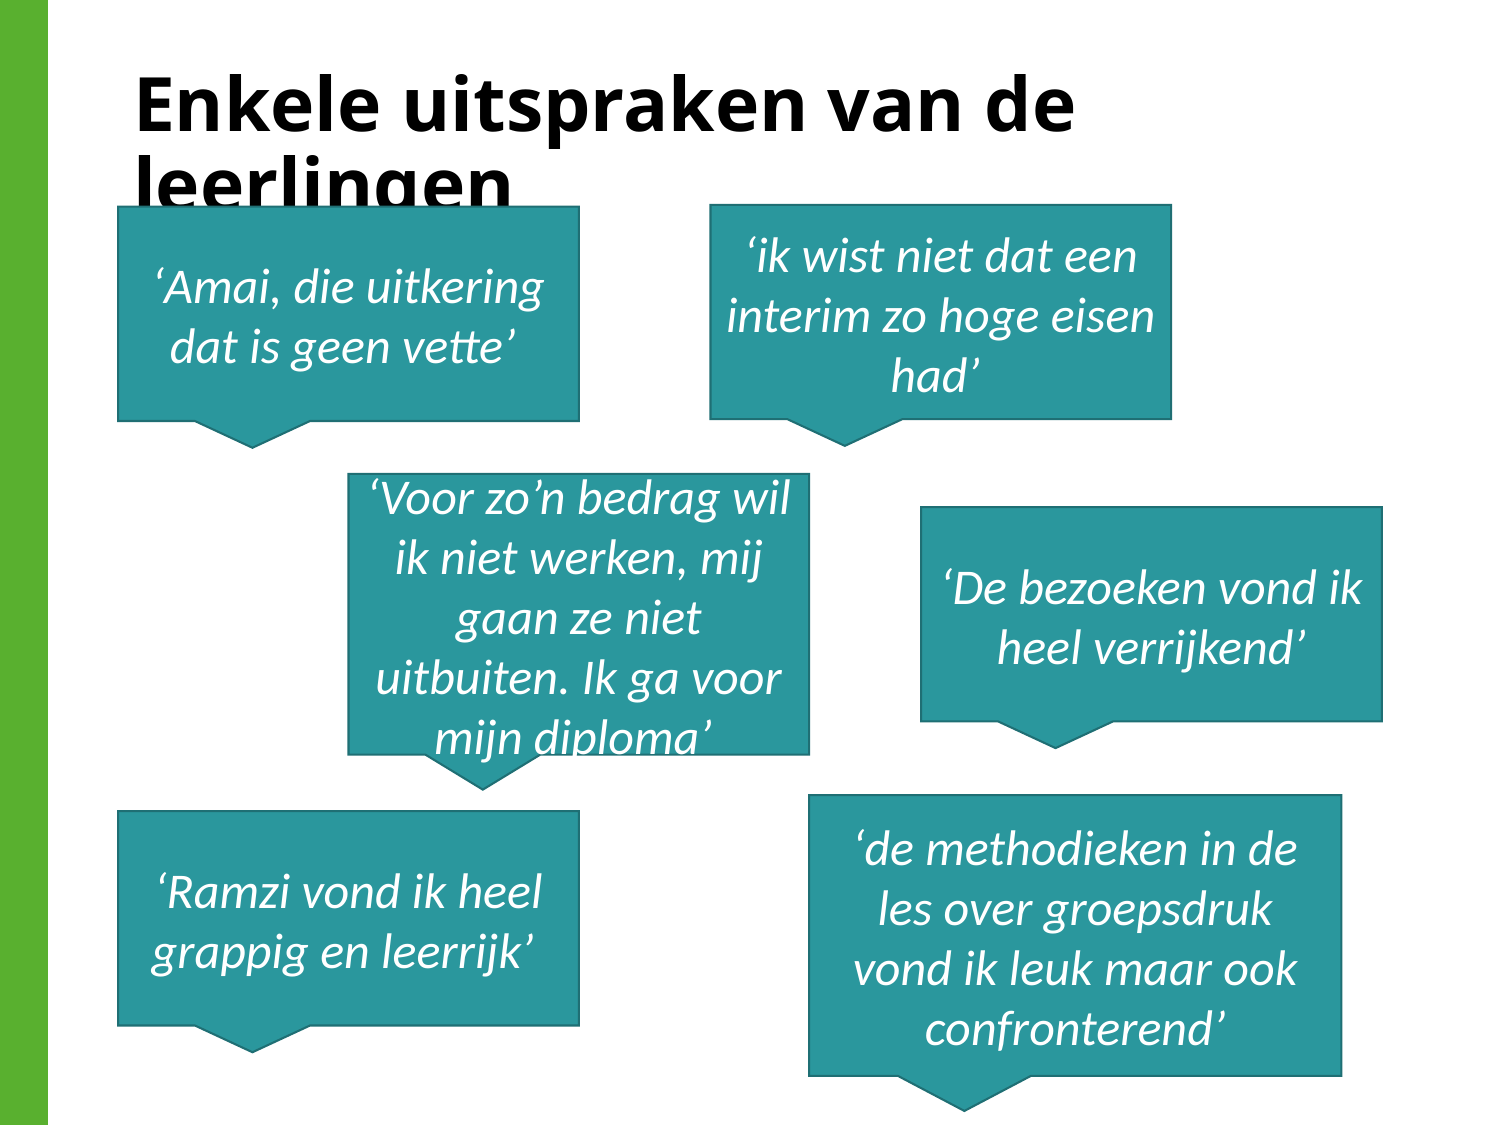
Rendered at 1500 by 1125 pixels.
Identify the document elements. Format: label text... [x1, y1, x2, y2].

text_box ‘De bezoeken vond ik heel verrijkend’ [920, 506, 1383, 750]
text_box ‘de methodieken in de les over groepsdruk vond ik leuk maar ook confronterend’ [808, 794, 1343, 1113]
list [118, 206, 1418, 1034]
text_box ‘Amai, die uitkering dat is geen vette’ [117, 205, 580, 449]
title Enkele uitspraken van de leerlingen [118, 59, 1418, 166]
text_box ‘ik wist niet dat een interim zo hoge eisen had’ [709, 203, 1173, 448]
text_box ‘Voor zo’n bedrag wil ik niet werken, mij gaan ze niet uitbuiten. Ik ga voor mijn diploma’ [347, 472, 811, 791]
text_box ‘Ramzi vond ik heel grappig en leerrijk’ [117, 810, 580, 1054]
